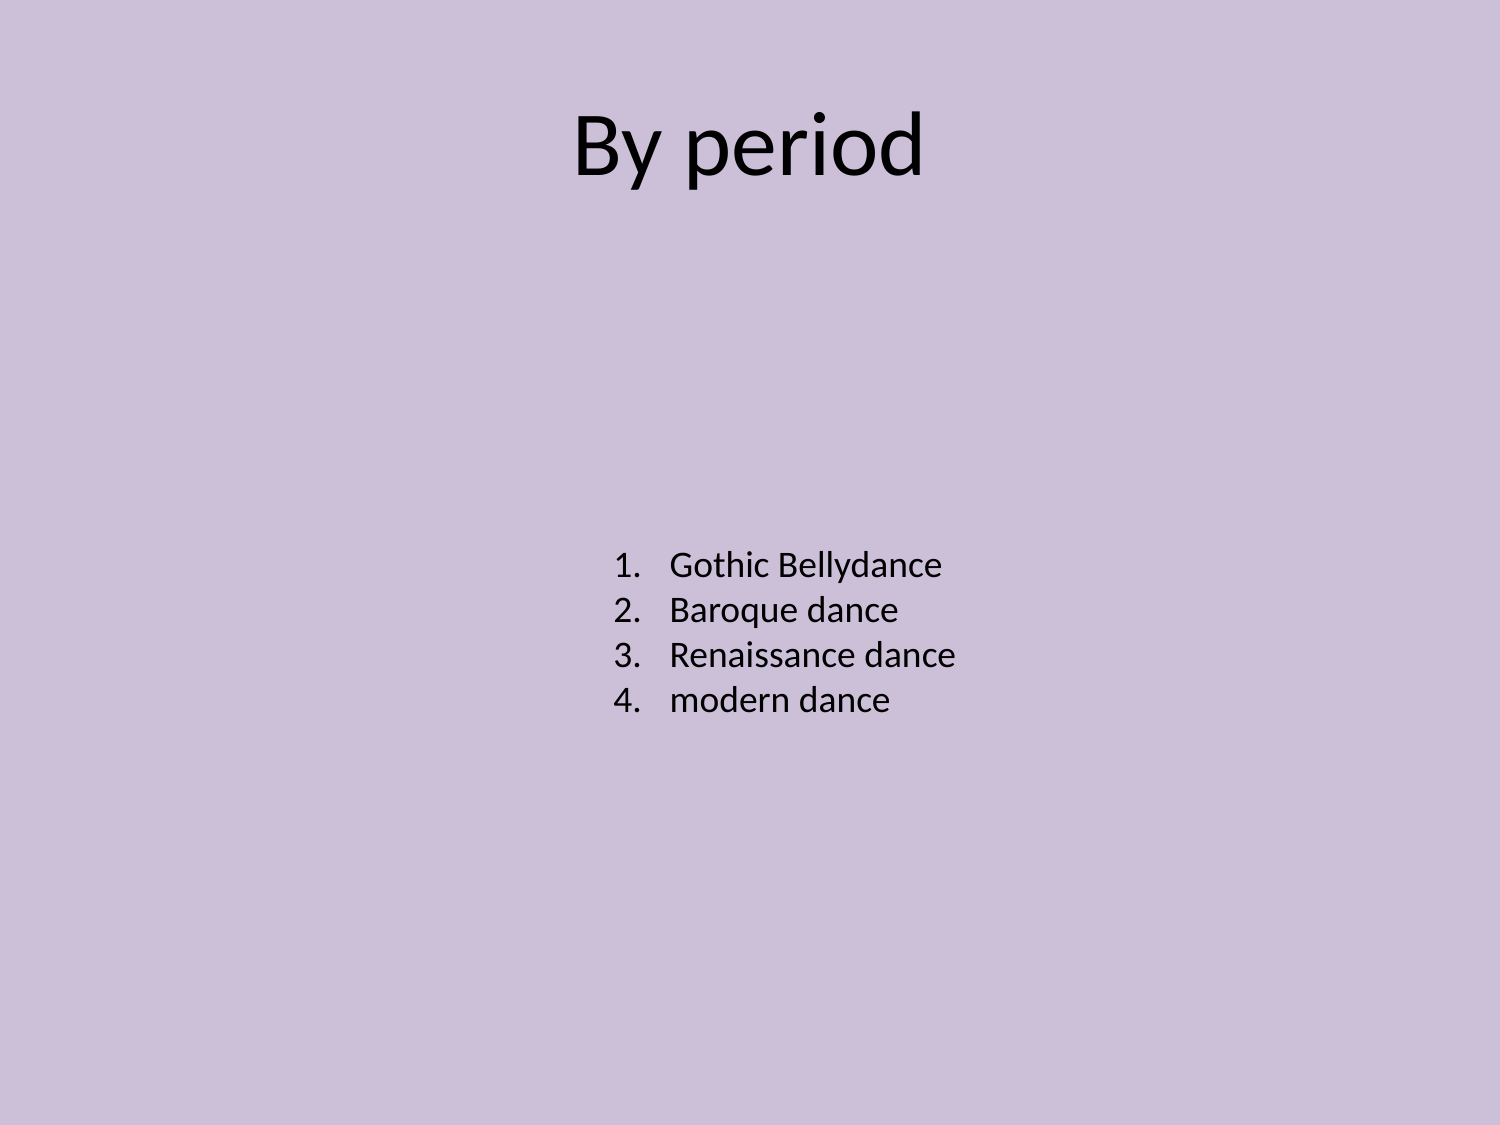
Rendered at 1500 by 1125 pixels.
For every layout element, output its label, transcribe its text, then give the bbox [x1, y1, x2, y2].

text_box Gothic Bellydance Baroque dance Renaissance dance modern dance [598, 532, 972, 772]
title By period [75, 45, 1425, 233]
